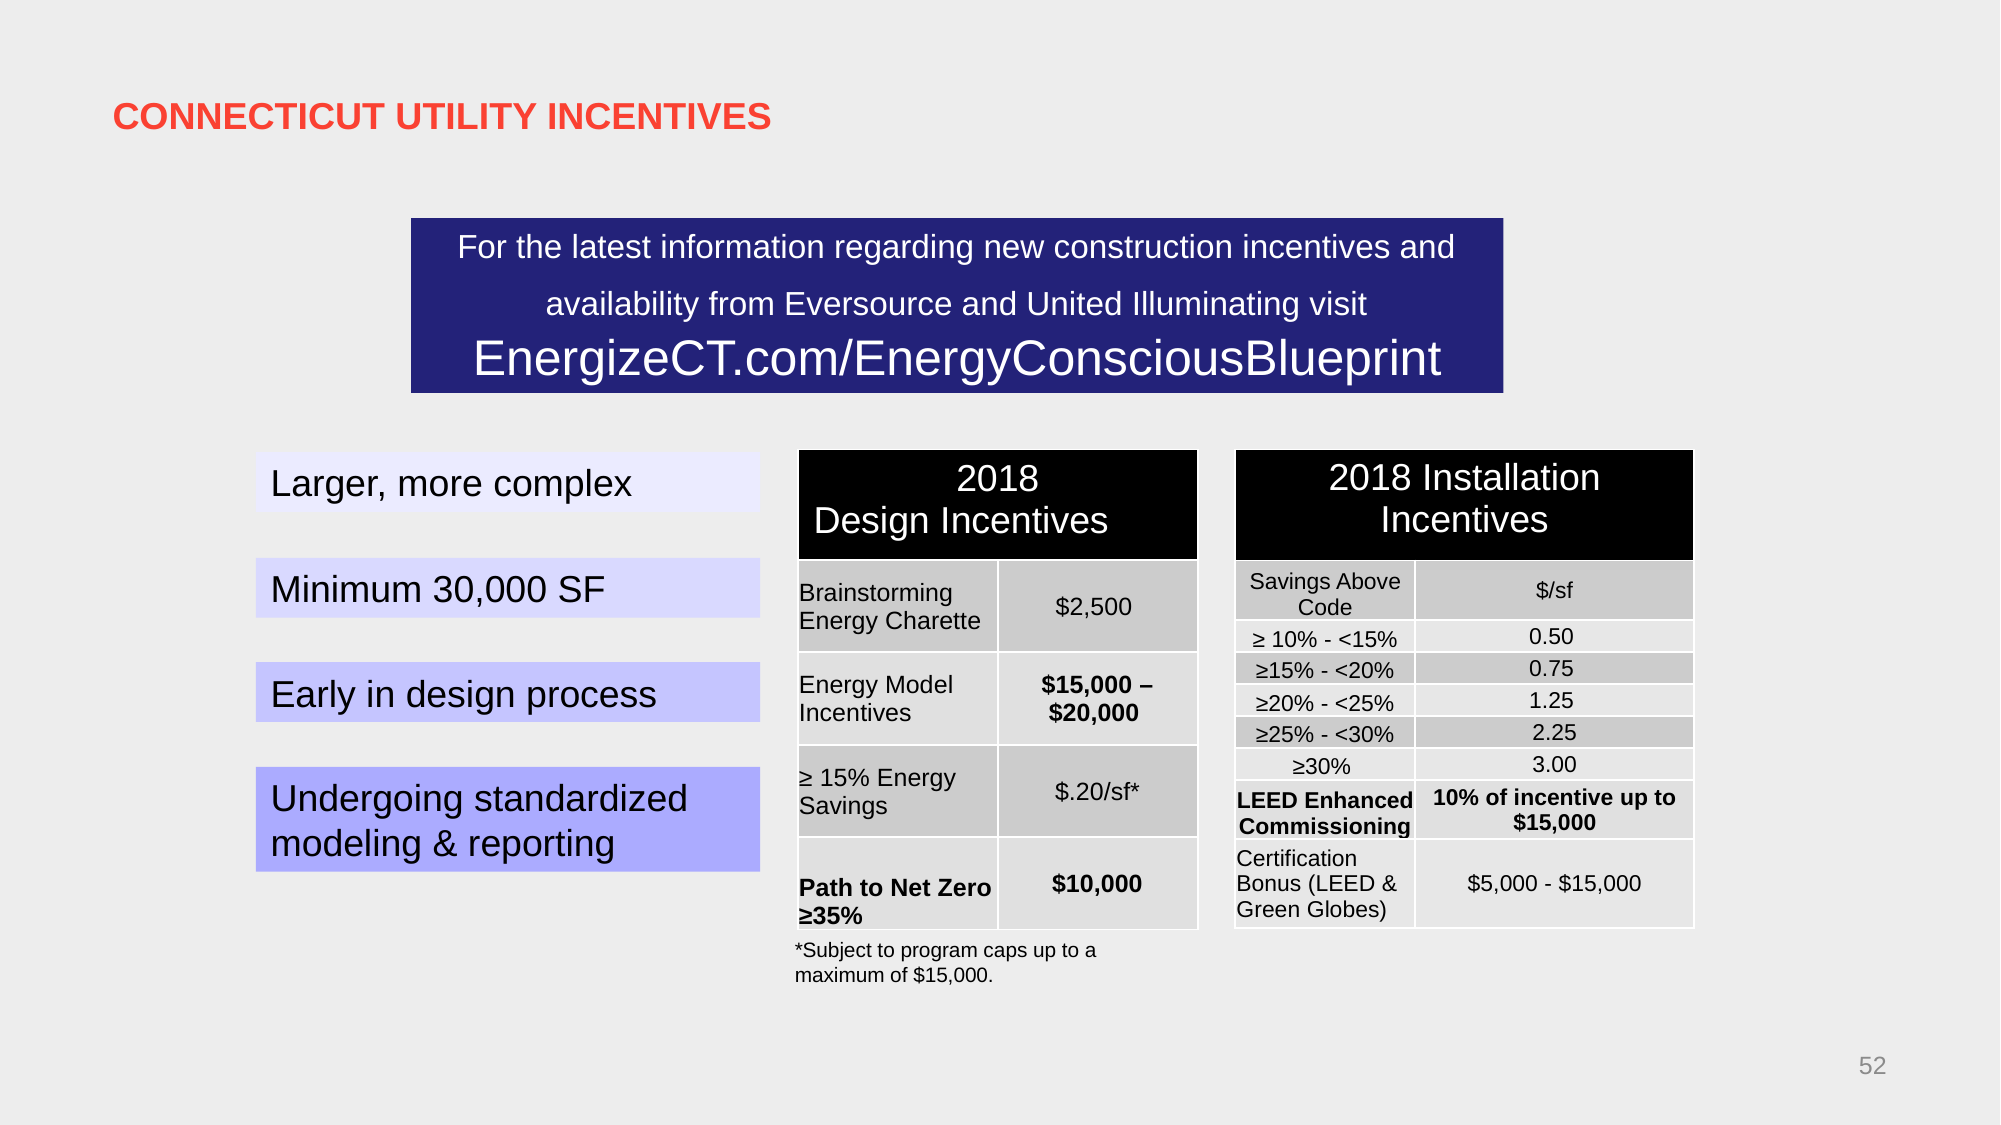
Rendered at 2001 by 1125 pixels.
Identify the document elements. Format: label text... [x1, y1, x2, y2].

table_cell ≥20% - <25% [1236, 685, 1414, 715]
table_cell ≥ 10% - <15% [1236, 621, 1414, 651]
table_cell ≥25% - <30% [1236, 717, 1414, 747]
text_box *Subject to program caps up to a maximum of $15,000. [780, 929, 1168, 995]
table_cell LEED Enhanced Commissioning [1236, 781, 1414, 838]
table_cell $.20/sf* [999, 746, 1197, 836]
table_cell $5,000 - $15,000 [1416, 840, 1693, 927]
table_cell Energy Model Incentives [799, 653, 997, 744]
table_cell 2.25 [1416, 717, 1693, 747]
text_box Larger, more complex [255, 452, 761, 512]
table_cell $15,000 – $20,000 [999, 653, 1197, 744]
table_cell Path to Net Zero ≥35% [799, 838, 997, 929]
table_cell $10,000 [999, 838, 1197, 929]
table_cell ≥ 15% Energy Savings [799, 746, 997, 836]
title Connecticut Utility Incentives [112, 112, 1000, 146]
text_box Minimum 30,000 SF [255, 557, 761, 618]
text_box 52 [1436, 1042, 1887, 1103]
table_cell Savings Above Code [1236, 561, 1414, 619]
table_header 2018 Installation Incentives [1236, 450, 1693, 560]
table_header 2018 Design Incentives [799, 450, 1197, 559]
table_cell ≥15% - <20% [1236, 653, 1414, 683]
table_cell 0.75 [1416, 653, 1693, 683]
table_cell ≥30% [1236, 749, 1414, 779]
table_cell $/sf [1416, 561, 1693, 619]
text_box Early in design process [255, 662, 761, 722]
text_box Undergoing standardized modeling & reporting [255, 766, 761, 872]
table_cell 10% of incentive up to $15,000 [1416, 781, 1693, 838]
table_cell $2,500 [999, 561, 1197, 651]
table_cell 0.50 [1416, 621, 1693, 651]
table_cell 3.00 [1416, 749, 1693, 779]
table_cell 1.25 [1416, 685, 1693, 715]
text_box For the latest information regarding new construction incentives and availability from Eversource and United Illuminating visit EnergizeCT.com/EnergyConsciousBlueprint [411, 218, 1504, 393]
table_cell Certification Bonus (LEED & Green Globes) [1236, 840, 1414, 927]
table_cell Brainstorming Energy Charette [799, 561, 997, 651]
